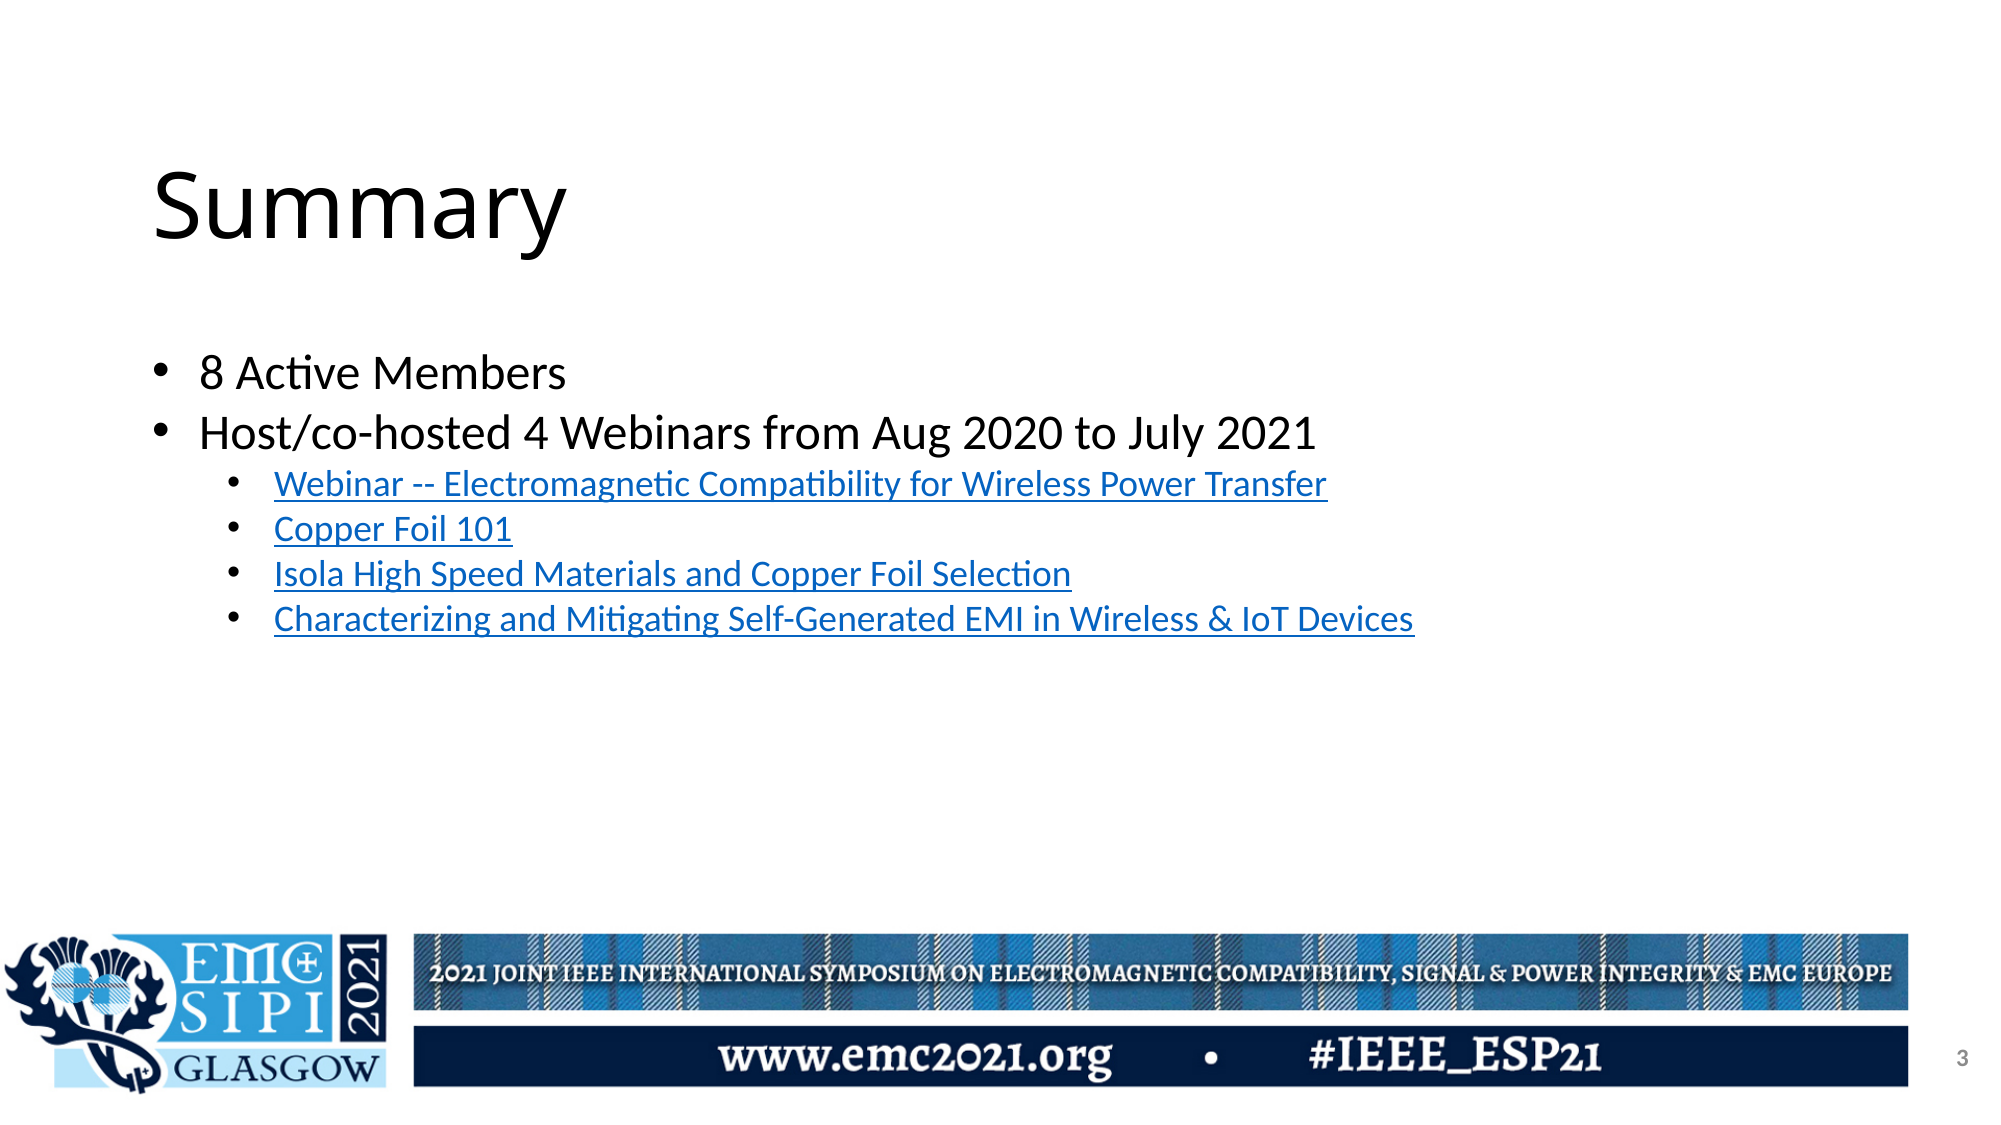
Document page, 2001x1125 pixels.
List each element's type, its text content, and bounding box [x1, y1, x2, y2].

title Summary [137, 100, 1863, 318]
text_box 8 Active Members Host/co-hosted 4 Webinars from Aug 2020 to July 2021 Webinar -- Electromagnetic Compatibility for Wireless Power Transfer Copper Foil 101 Isola High Speed Materials and Copper Foil Selection Characterizing and Mitigating Self-Generated EMI in Wireless & IoT Devices [137, 332, 1576, 707]
picture [0, 0, 2001, 1125]
slide_number 3 [1907, 1026, 1984, 1087]
